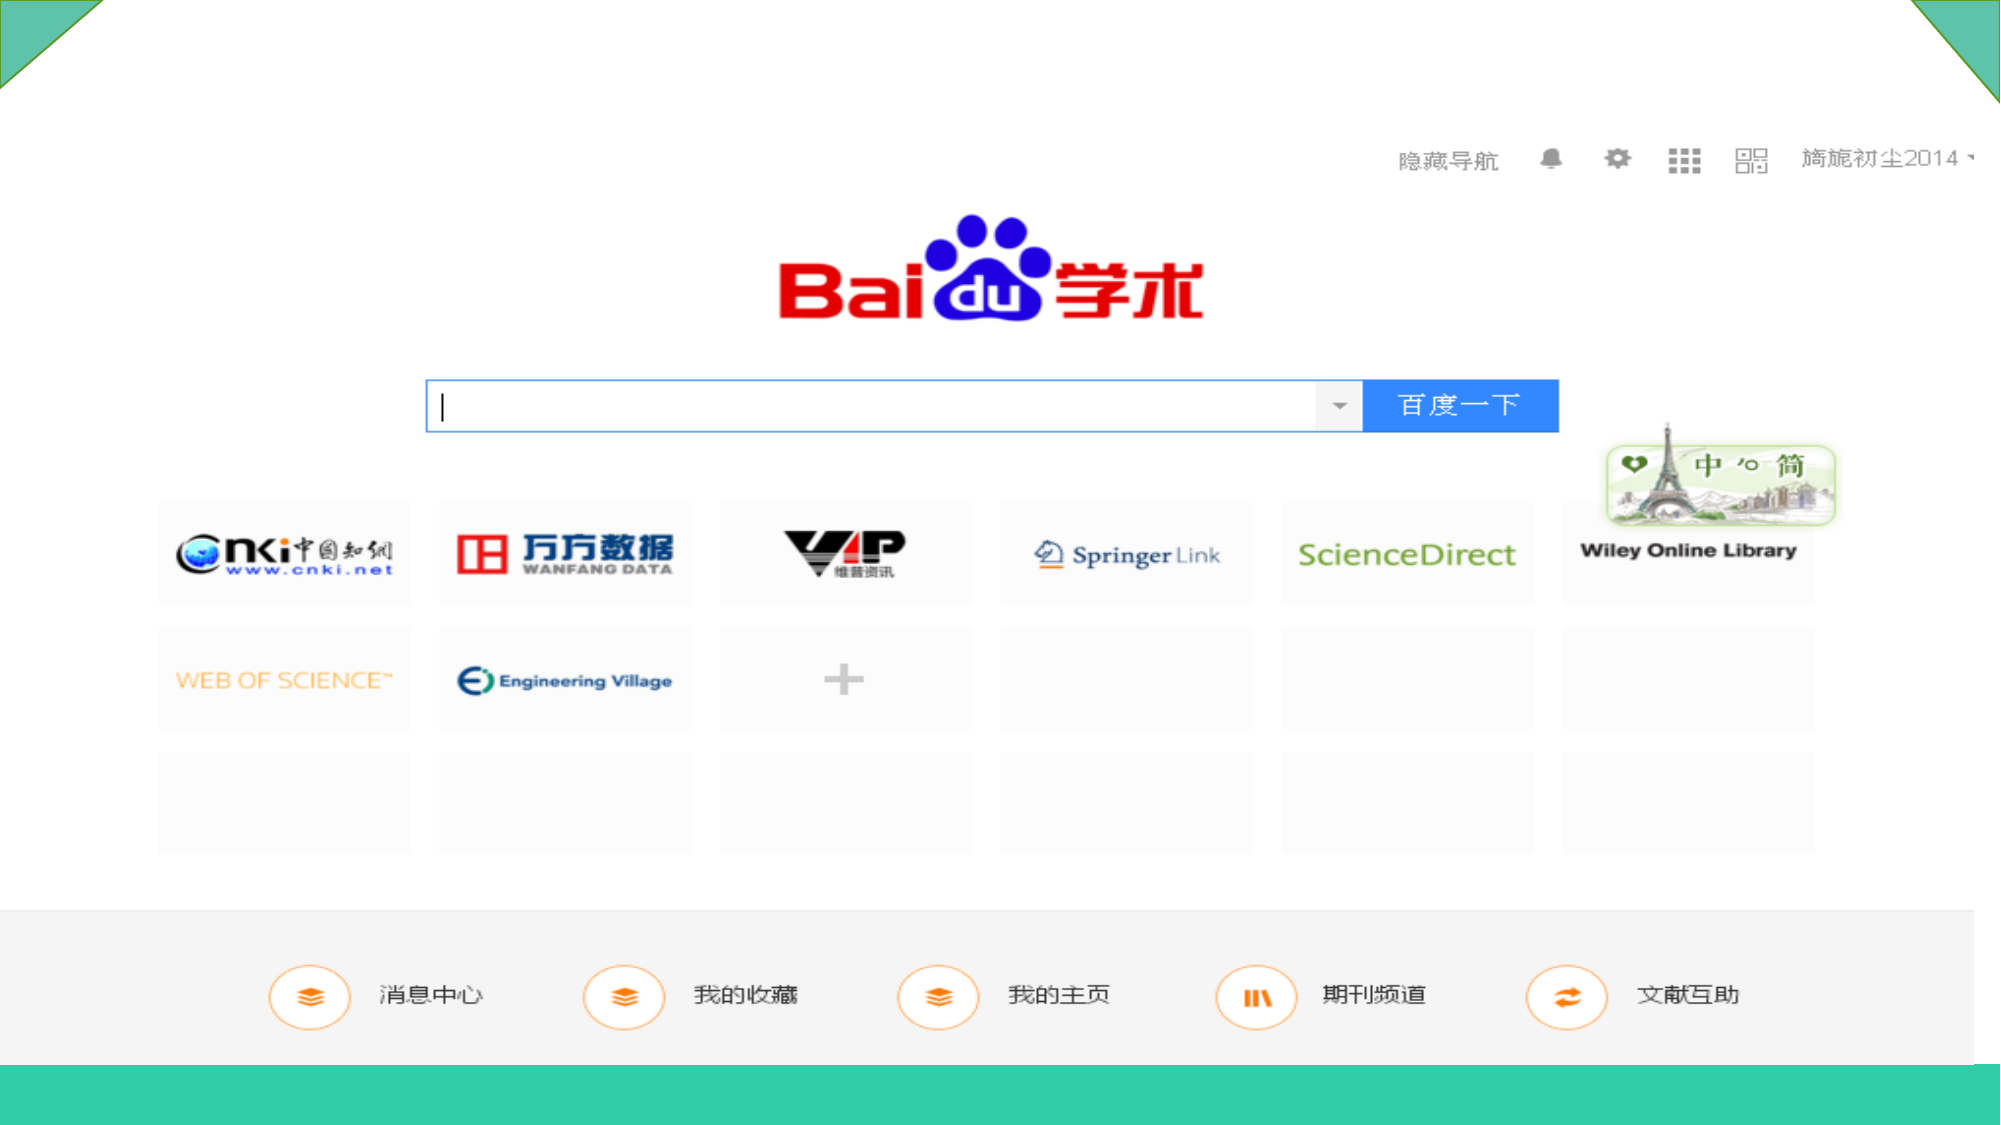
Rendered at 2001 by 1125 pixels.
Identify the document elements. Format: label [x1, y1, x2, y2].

picture [0, 130, 1974, 1065]
text_box [1910, 0, 2000, 104]
text_box [0, 0, 104, 90]
